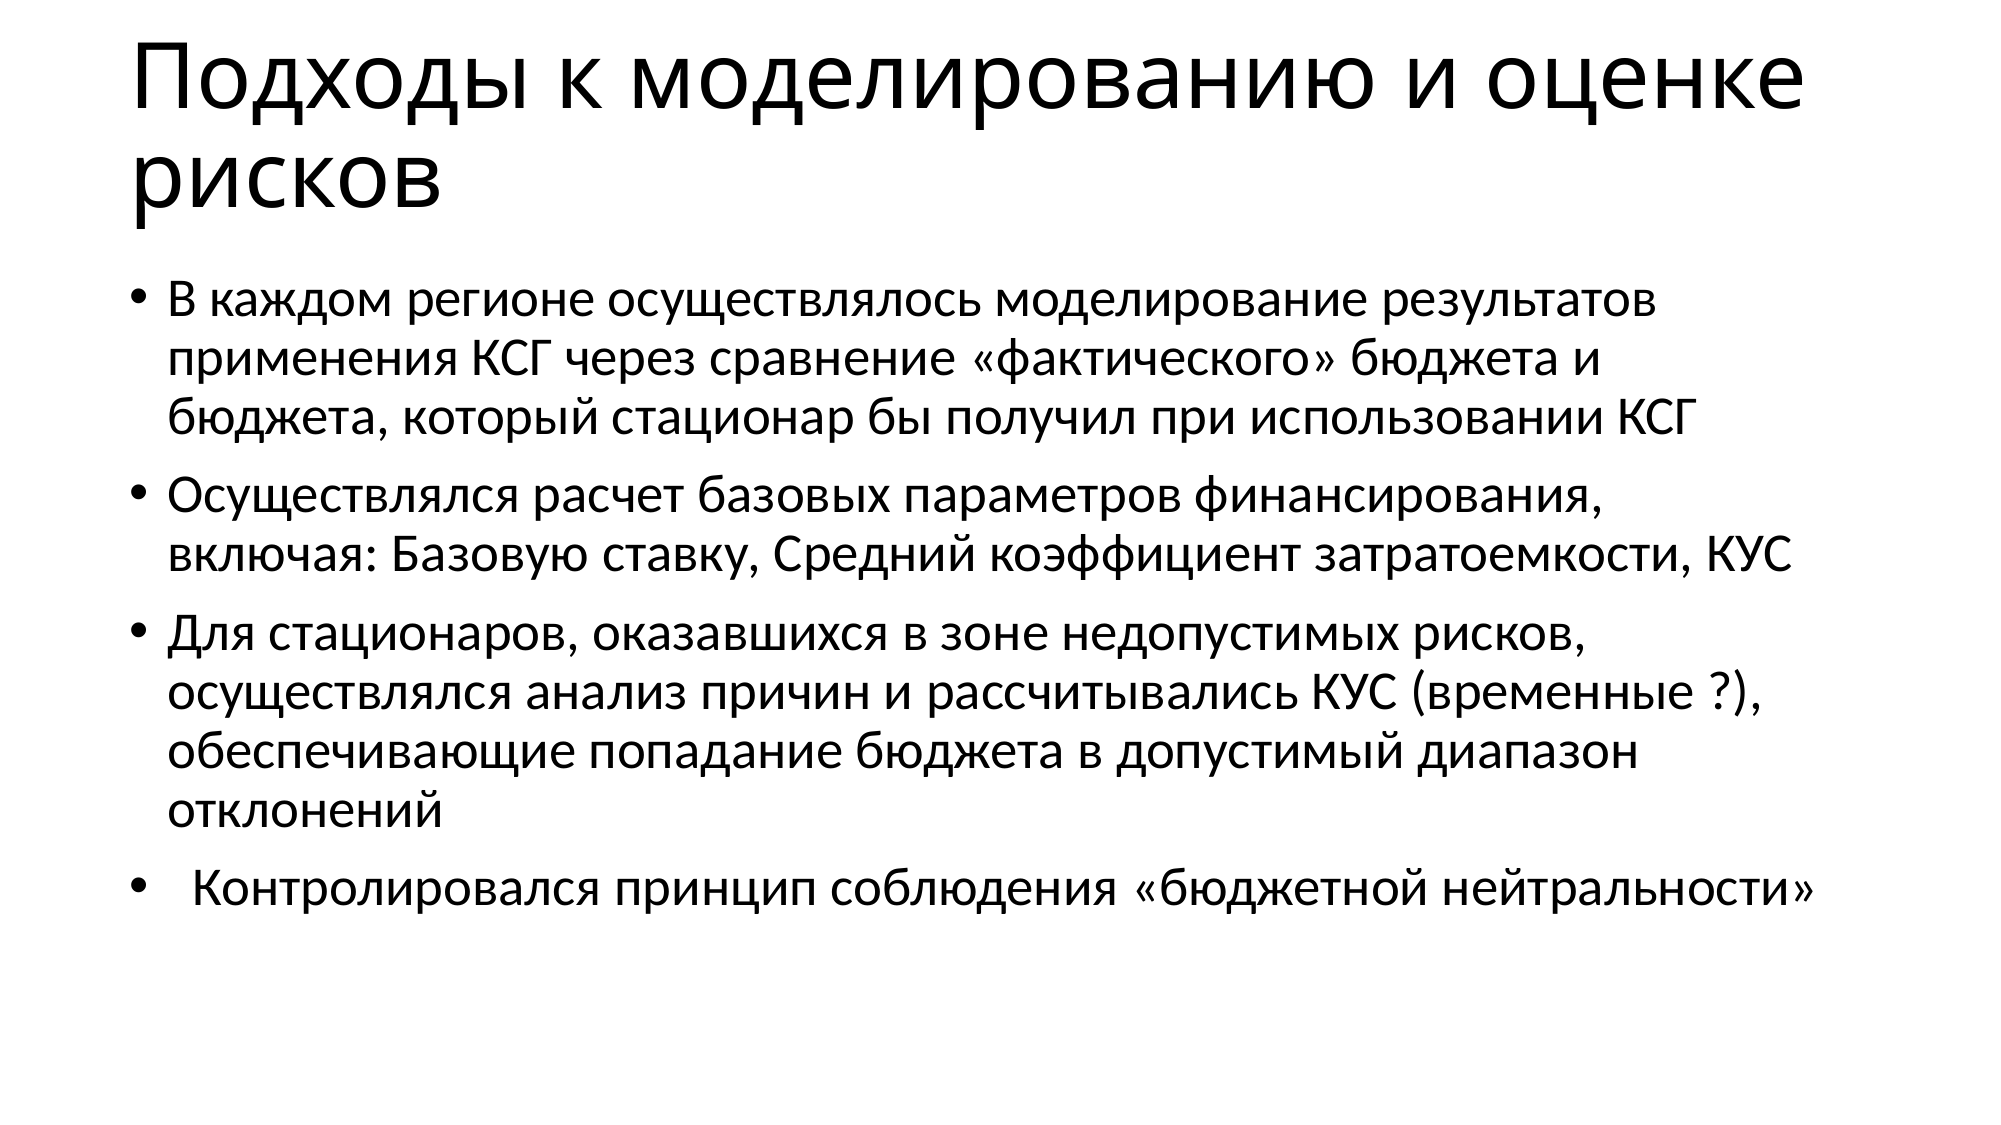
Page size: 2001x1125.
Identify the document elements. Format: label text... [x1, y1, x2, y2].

title Подходы к моделированию и оценке рисков [114, 19, 1840, 237]
list В каждом регионе осуществлялось моделирование результатов применения КСГ через сравнение «фактического» бюджета и бюджета, который стационар бы получил при использовании КСГ Осуществлялся расчет базовых параметров финансирования, включая: Базовую ставку, Средний коэффициент затратоемкости, КУС Для стационаров, оказавшихся в зоне недопустимых рисков, осуществлялся анализ причин и рассчитывались КУС (временные ?), обеспечивающие попадание бюджета в допустимый диапазон отклонений Контролировался принцип соблюдения «бюджетной нейтральности» [114, 261, 1840, 976]
